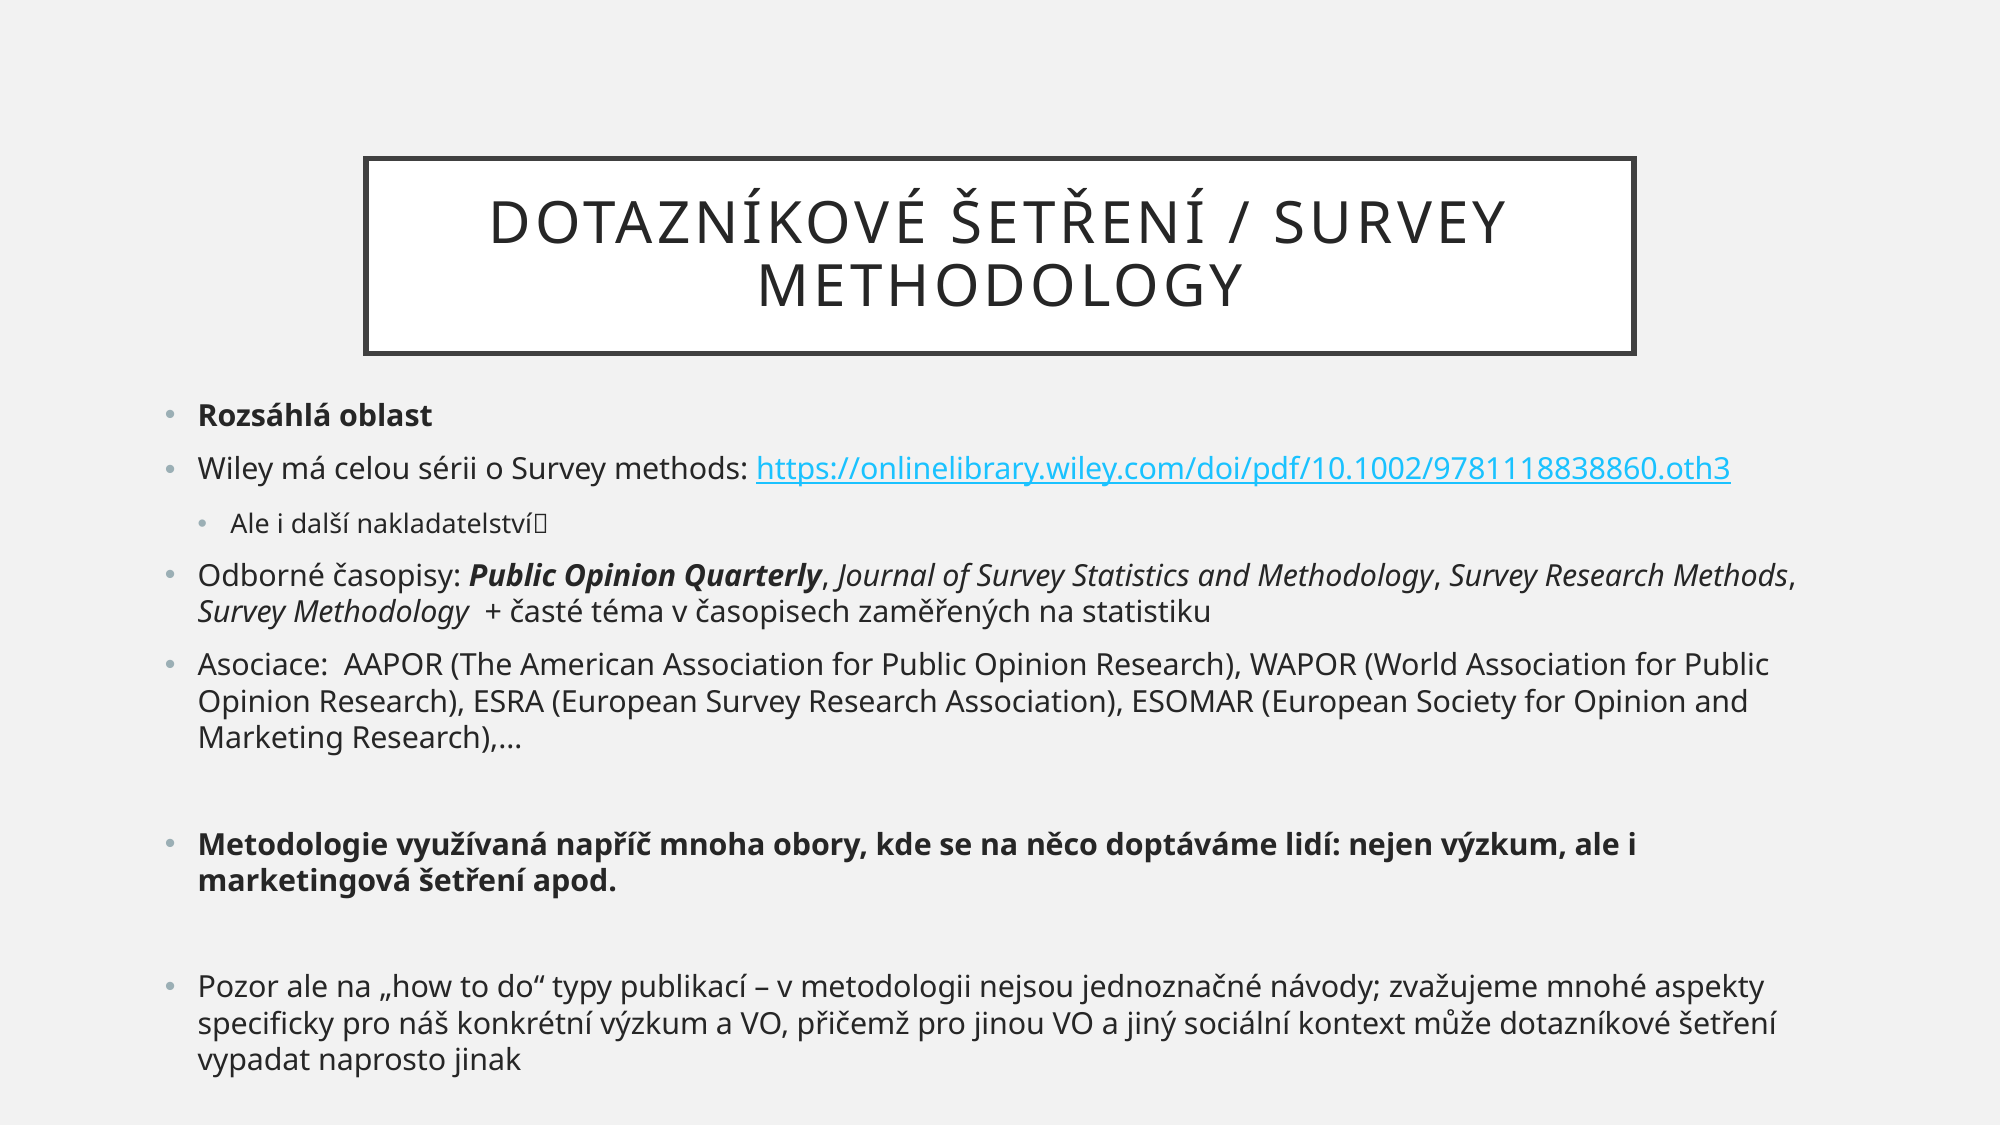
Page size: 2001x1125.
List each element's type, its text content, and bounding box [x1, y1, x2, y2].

title Dotazníkové šetření / survey methodology [363, 156, 1637, 356]
list Rozsáhlá oblast Wiley má celou sérii o Survey methods: https://onlinelibrary.wiley.com/doi/pdf/10.1002/9781118838860.oth3 Ale i další nakladatelství Odborné časopisy: Public Opinion Quarterly, Journal of Survey Statistics and Methodology, Survey Research Methods, Survey Methodology + časté téma v časopisech zaměřených na statistiku Asociace: AAPOR (The American Association for Public Opinion Research), WAPOR (World Association for Public Opinion Research), ESRA (European Survey Research Association), ESOMAR (European Society for Opinion and Marketing Research),… Metodologie využívaná napříč mnoha obory, kde se na něco doptáváme lidí: nejen výzkum, ale i marketingová šetření apod. Pozor ale na „how to do“ typy publikací – v metodologii nejsou jednoznačné návody; zvažujeme mnohé aspekty specificky pro náš konkrétní výzkum a VO, přičemž pro jinou VO a jiný sociální kontext může dotazníkové šetření vypadat naprosto jinak [149, 388, 1850, 1097]
